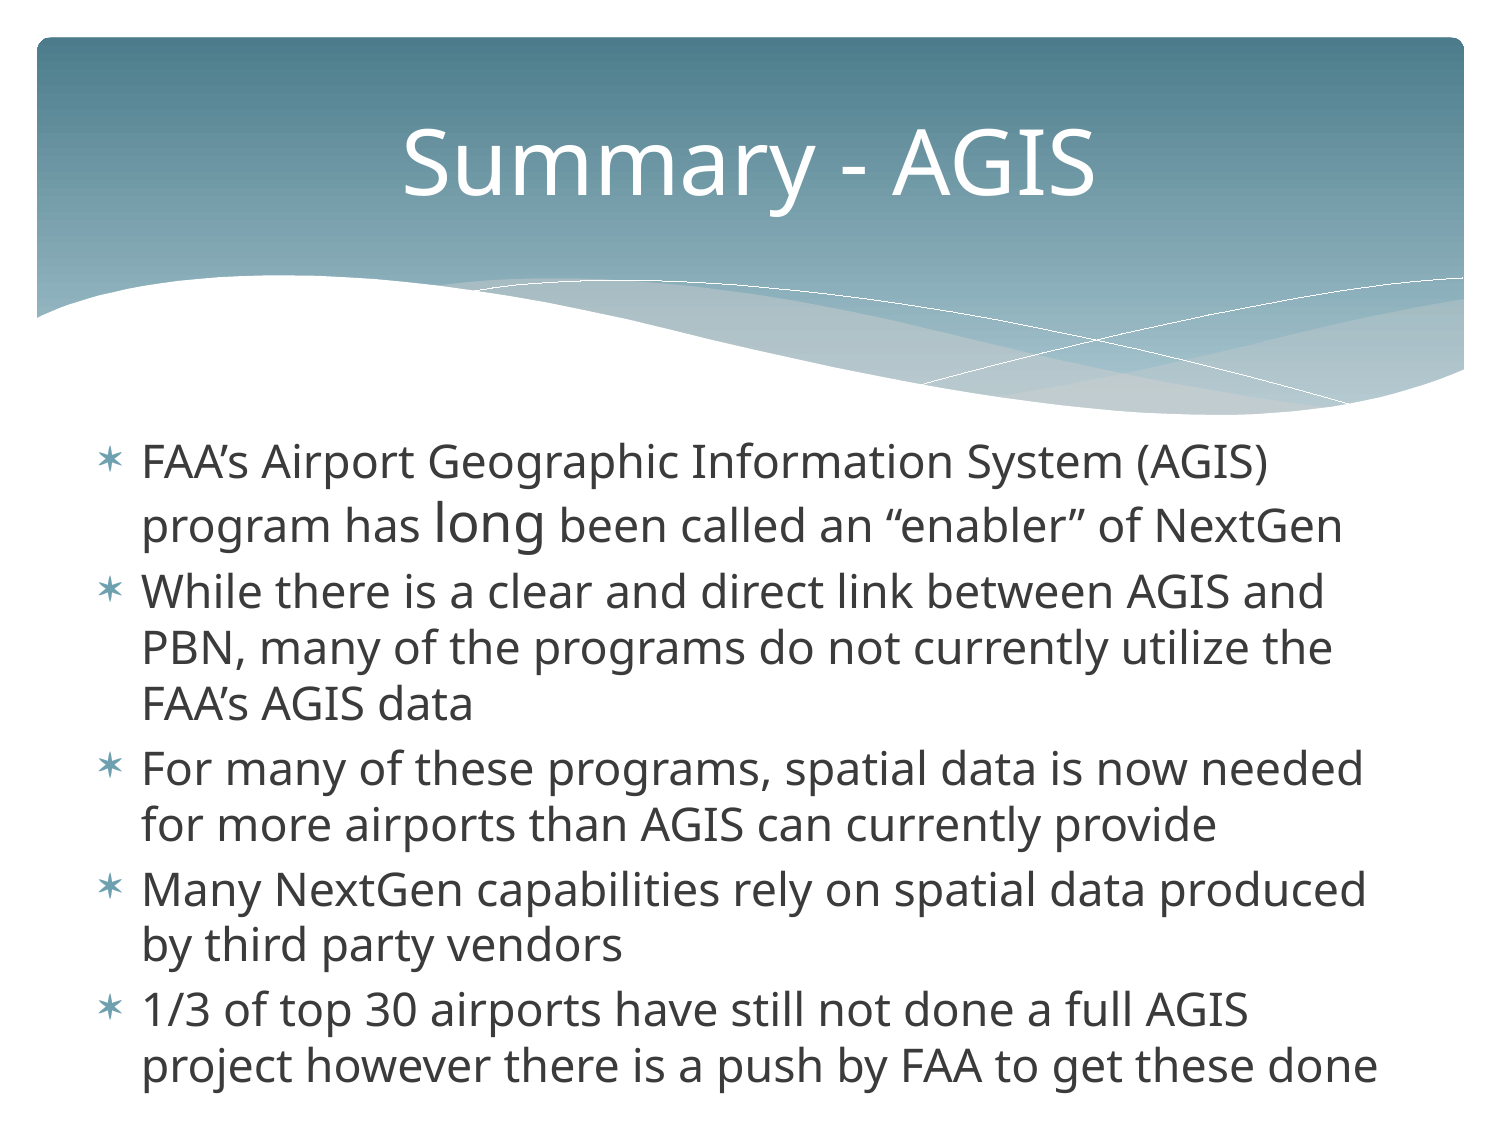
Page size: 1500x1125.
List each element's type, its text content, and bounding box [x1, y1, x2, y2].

title Summary - AGIS [75, 55, 1425, 261]
list FAA’s Airport Geographic Information System (AGIS) program has long been called an “enabler” of NextGen While there is a clear and direct link between AGIS and PBN, many of the programs do not currently utilize the FAA’s AGIS data For many of these programs, spatial data is now needed for more airports than AGIS can currently provide Many NextGen capabilities rely on spatial data produced by third party vendors 1/3 of top 30 airports have still not done a full AGIS project however there is a push by FAA to get these done [84, 425, 1416, 1113]
